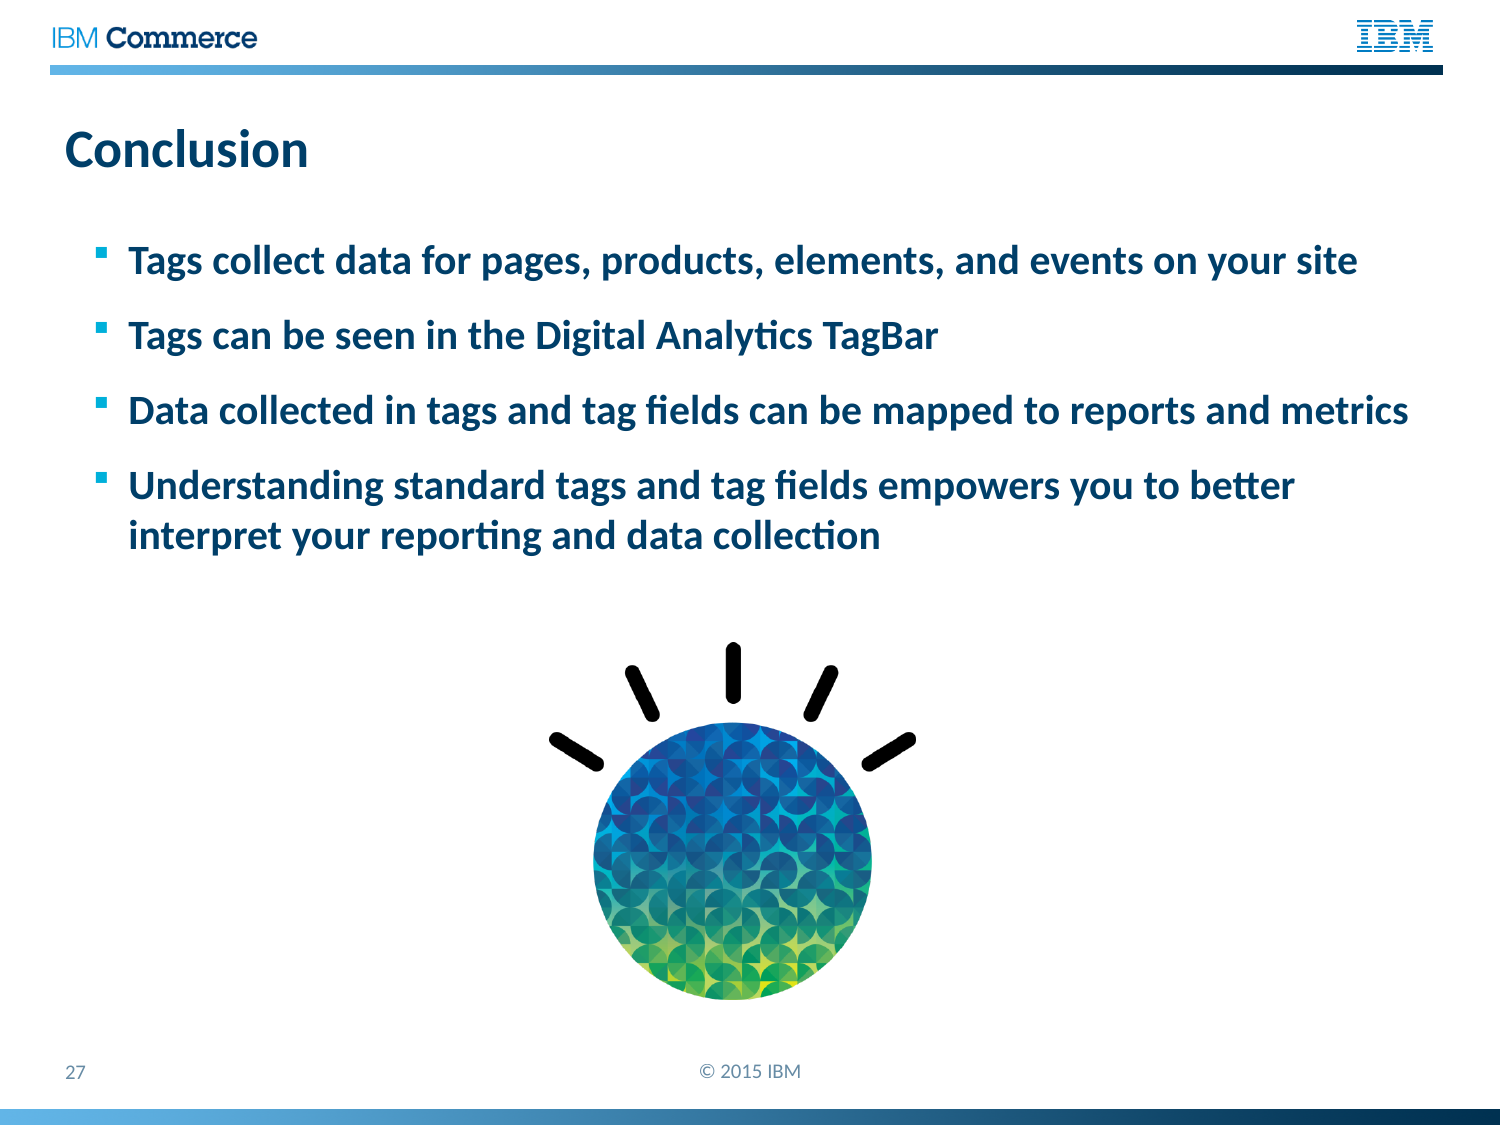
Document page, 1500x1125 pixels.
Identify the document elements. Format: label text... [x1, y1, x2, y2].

picture [1357, 20, 1433, 52]
picture [45, 20, 263, 56]
picture [0, 1109, 1500, 1125]
footer © 2015 IBM [450, 1045, 1050, 1095]
picture [50, 65, 1443, 75]
list Tags collect data for pages, products, elements, and events on your site Tags can be seen in the Digital Analytics TagBar Data collected in tags and tag fields can be mapped to reports and metrics Understanding standard tags and tag fields empowers you to better interpret your reporting and data collection [75, 224, 1425, 605]
slide_number 27 [50, 1047, 200, 1089]
title Conclusion [50, 75, 1443, 210]
picture [549, 642, 916, 1001]
